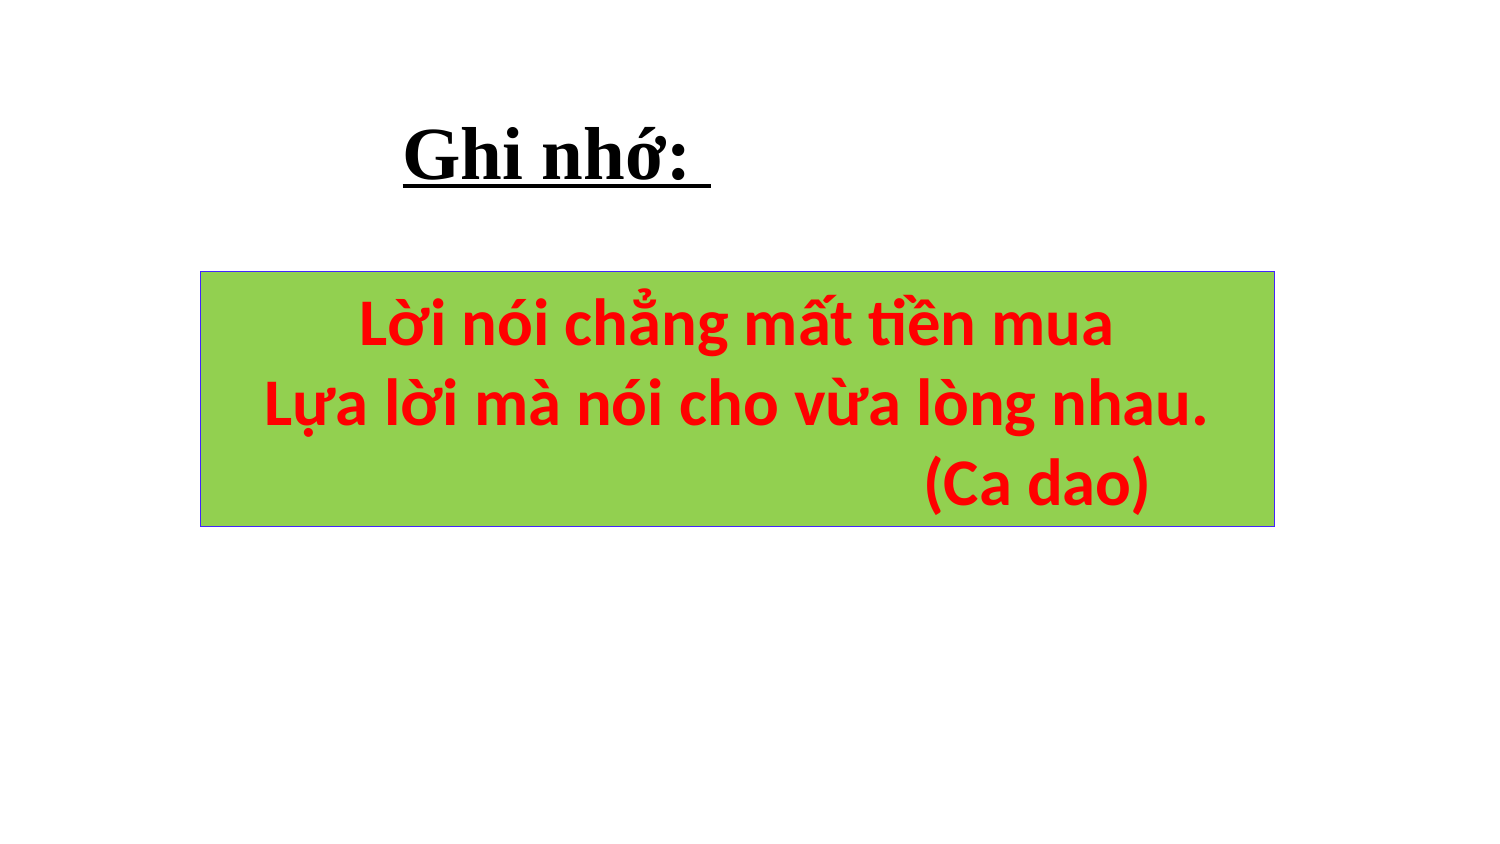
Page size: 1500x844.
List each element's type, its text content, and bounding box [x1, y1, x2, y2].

text_box Lời nói chẳng mất tiền mua Lựa lời mà nói cho vừa lòng nhau. (Ca dao) [200, 271, 1275, 527]
list Ghi nhớ: [387, 96, 800, 222]
